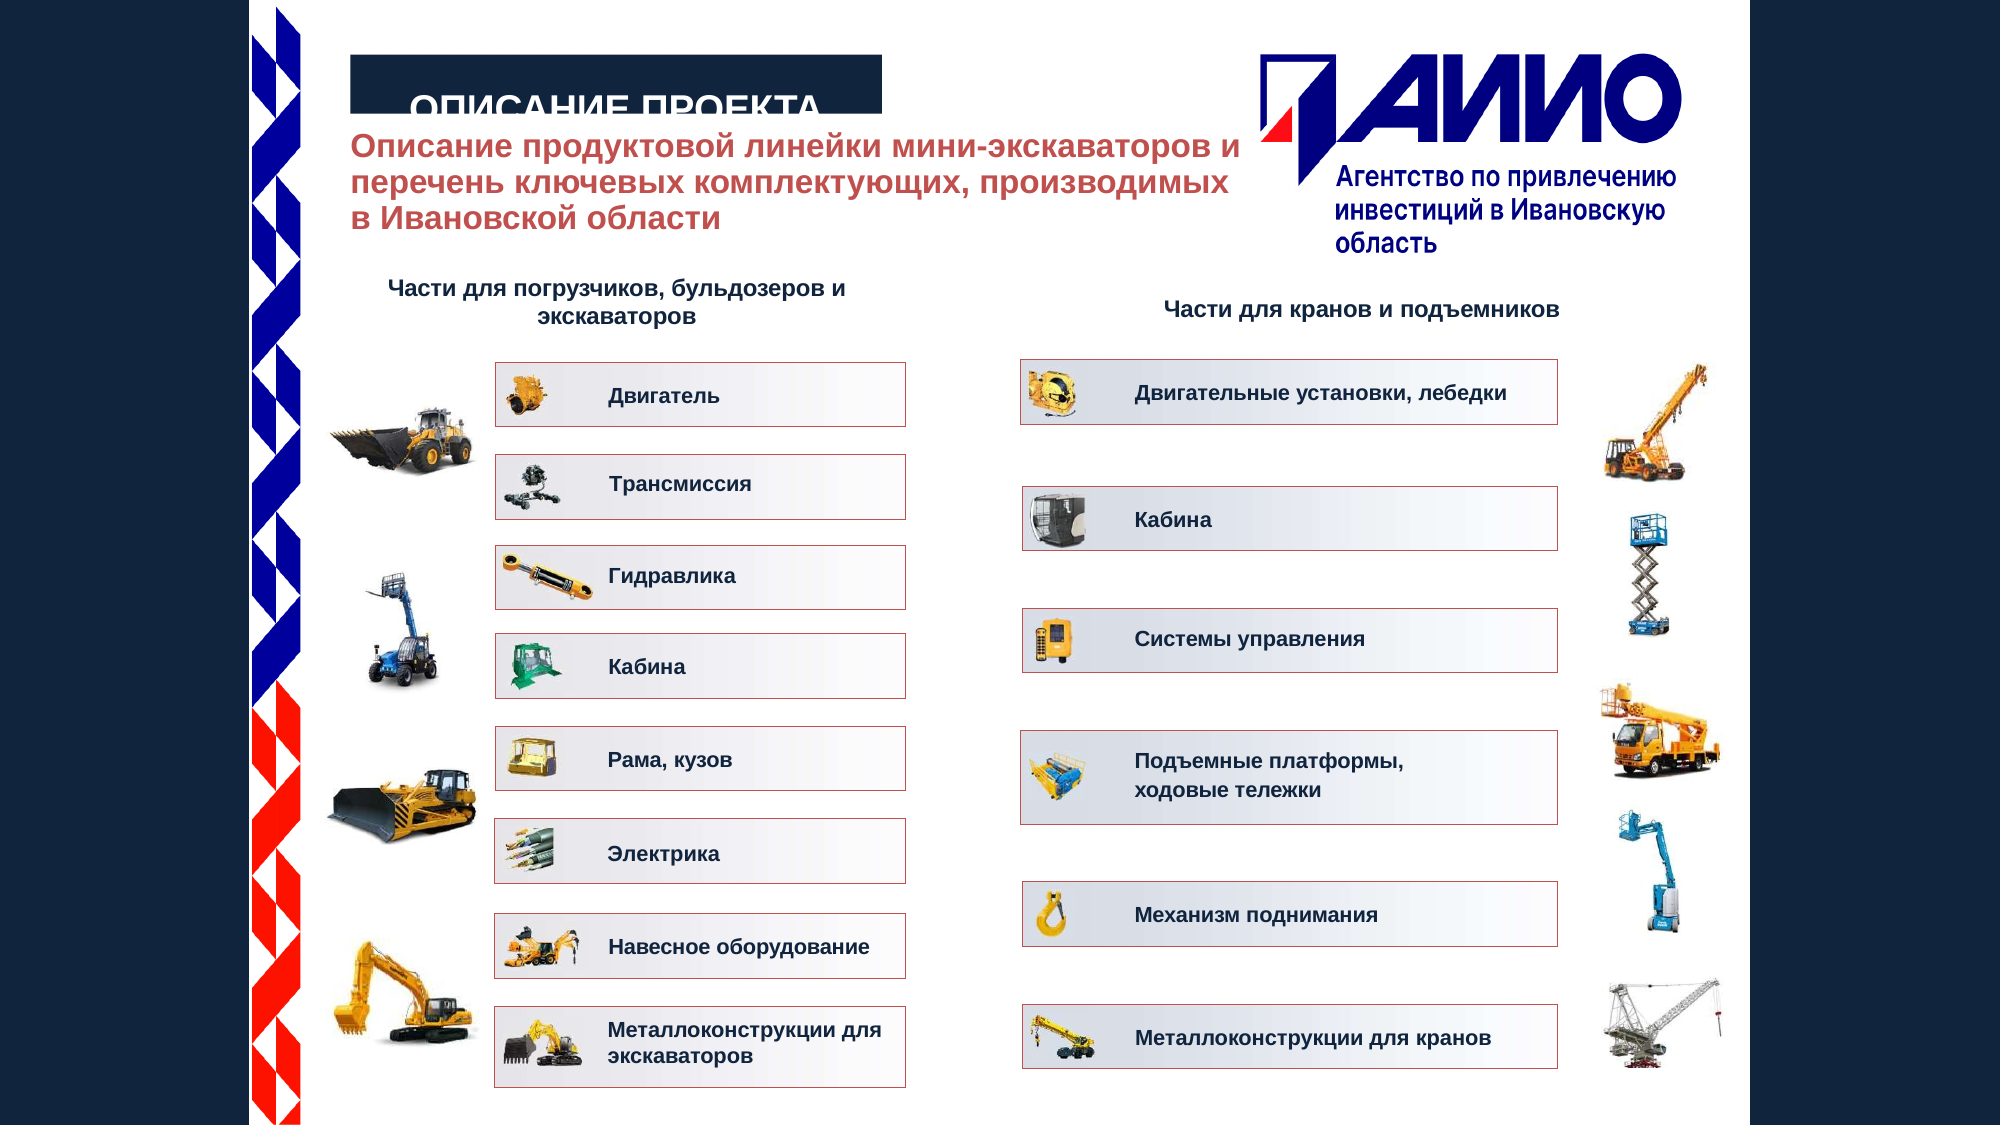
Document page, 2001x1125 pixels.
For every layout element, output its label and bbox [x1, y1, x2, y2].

text_box [1587, 362, 1735, 938]
picture [249, 0, 1750, 1125]
